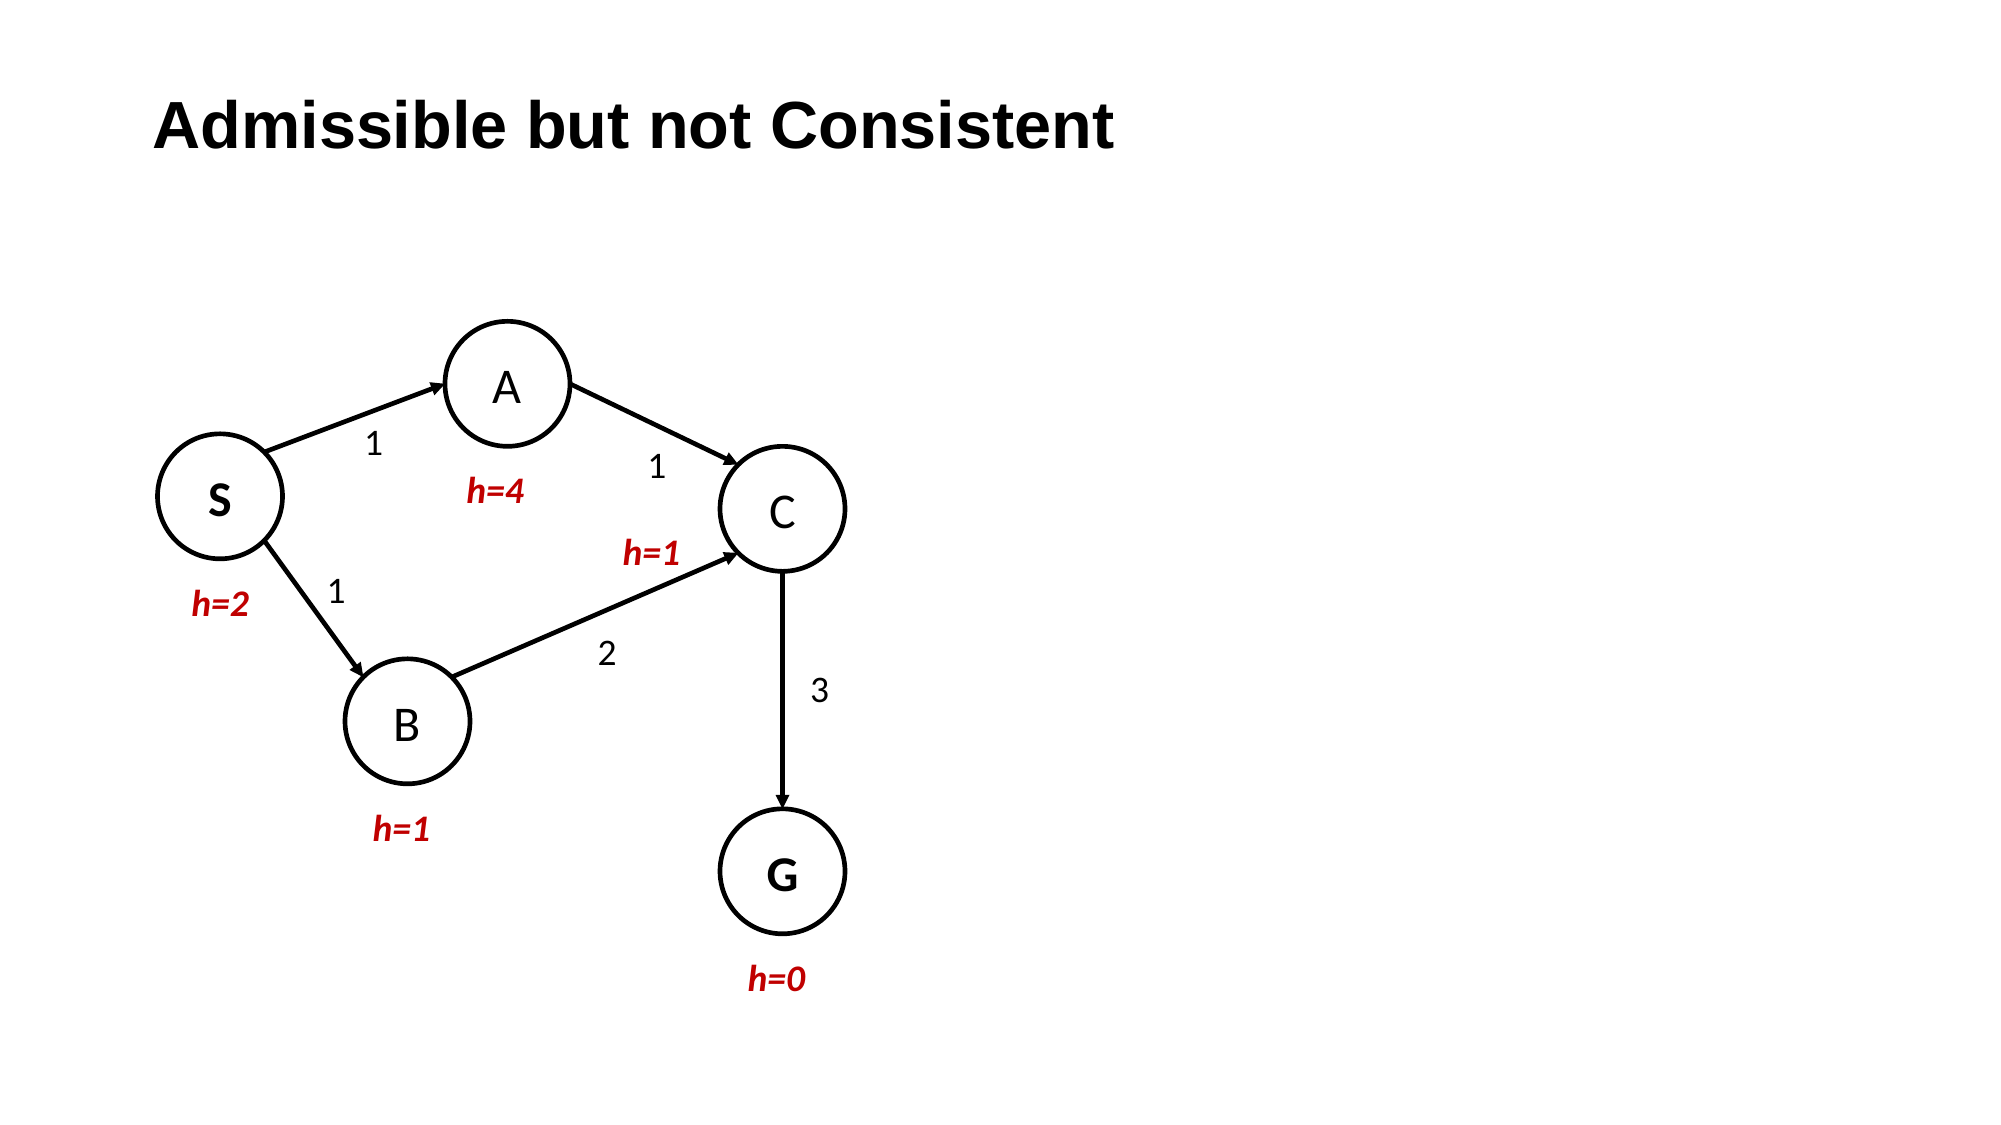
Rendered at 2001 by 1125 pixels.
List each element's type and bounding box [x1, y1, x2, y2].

title [137, 59, 1863, 194]
text_box [157, 321, 845, 1007]
